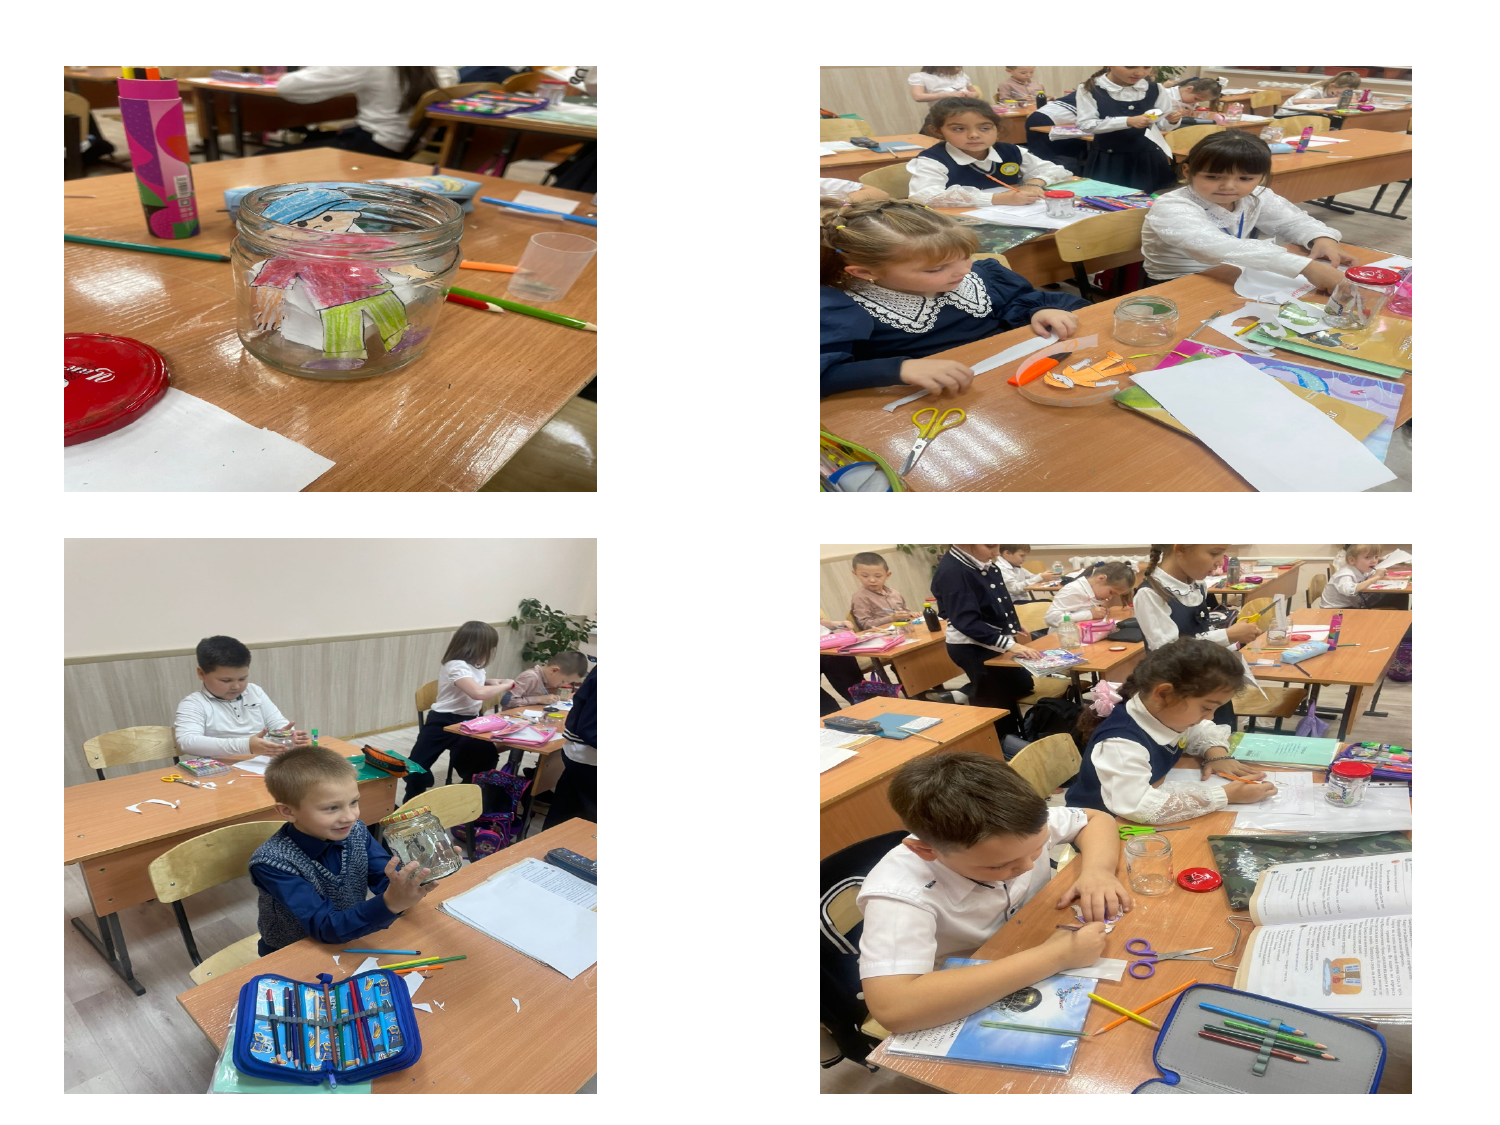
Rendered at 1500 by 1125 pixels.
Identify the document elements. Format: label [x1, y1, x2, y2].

picture [820, 544, 1412, 1095]
picture [64, 66, 597, 492]
picture [820, 66, 1412, 492]
picture [64, 538, 597, 1095]
